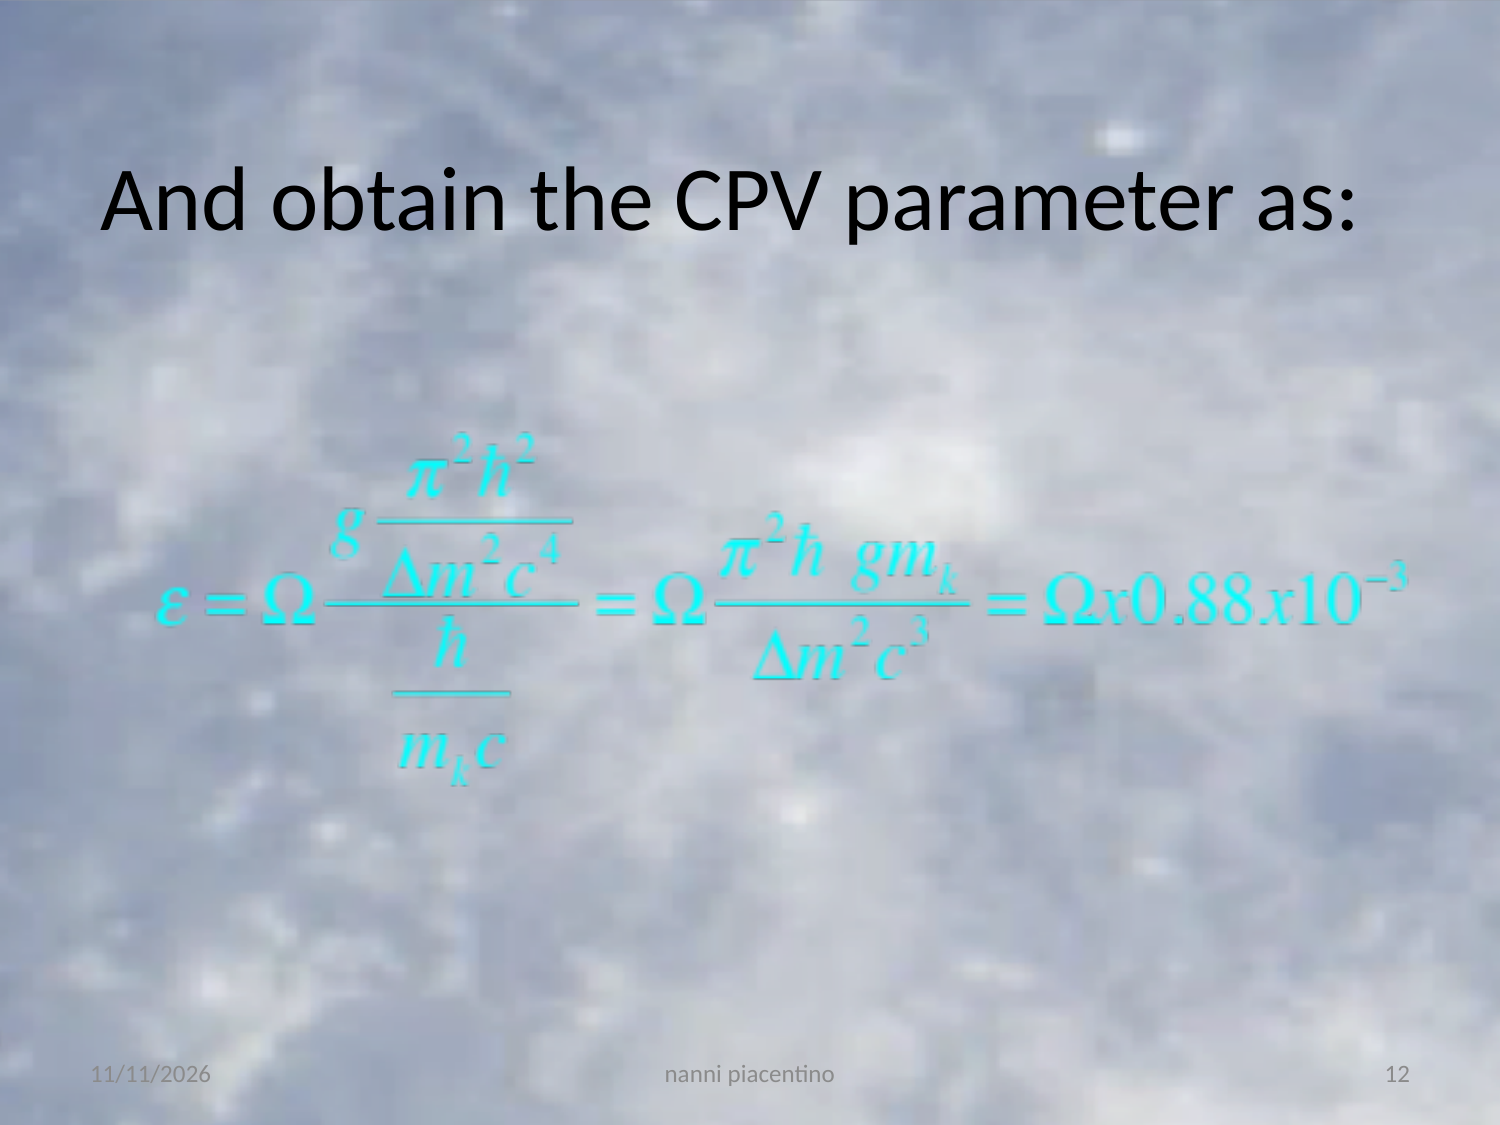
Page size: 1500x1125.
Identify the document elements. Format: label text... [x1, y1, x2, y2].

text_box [149, 420, 1415, 790]
picture [0, 0, 1500, 1125]
footer nanni piacentino [512, 1042, 988, 1103]
title And obtain the CPV parameter as: [75, 99, 1388, 288]
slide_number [75, 1042, 425, 1103]
slide_number 12 [1074, 1042, 1425, 1103]
